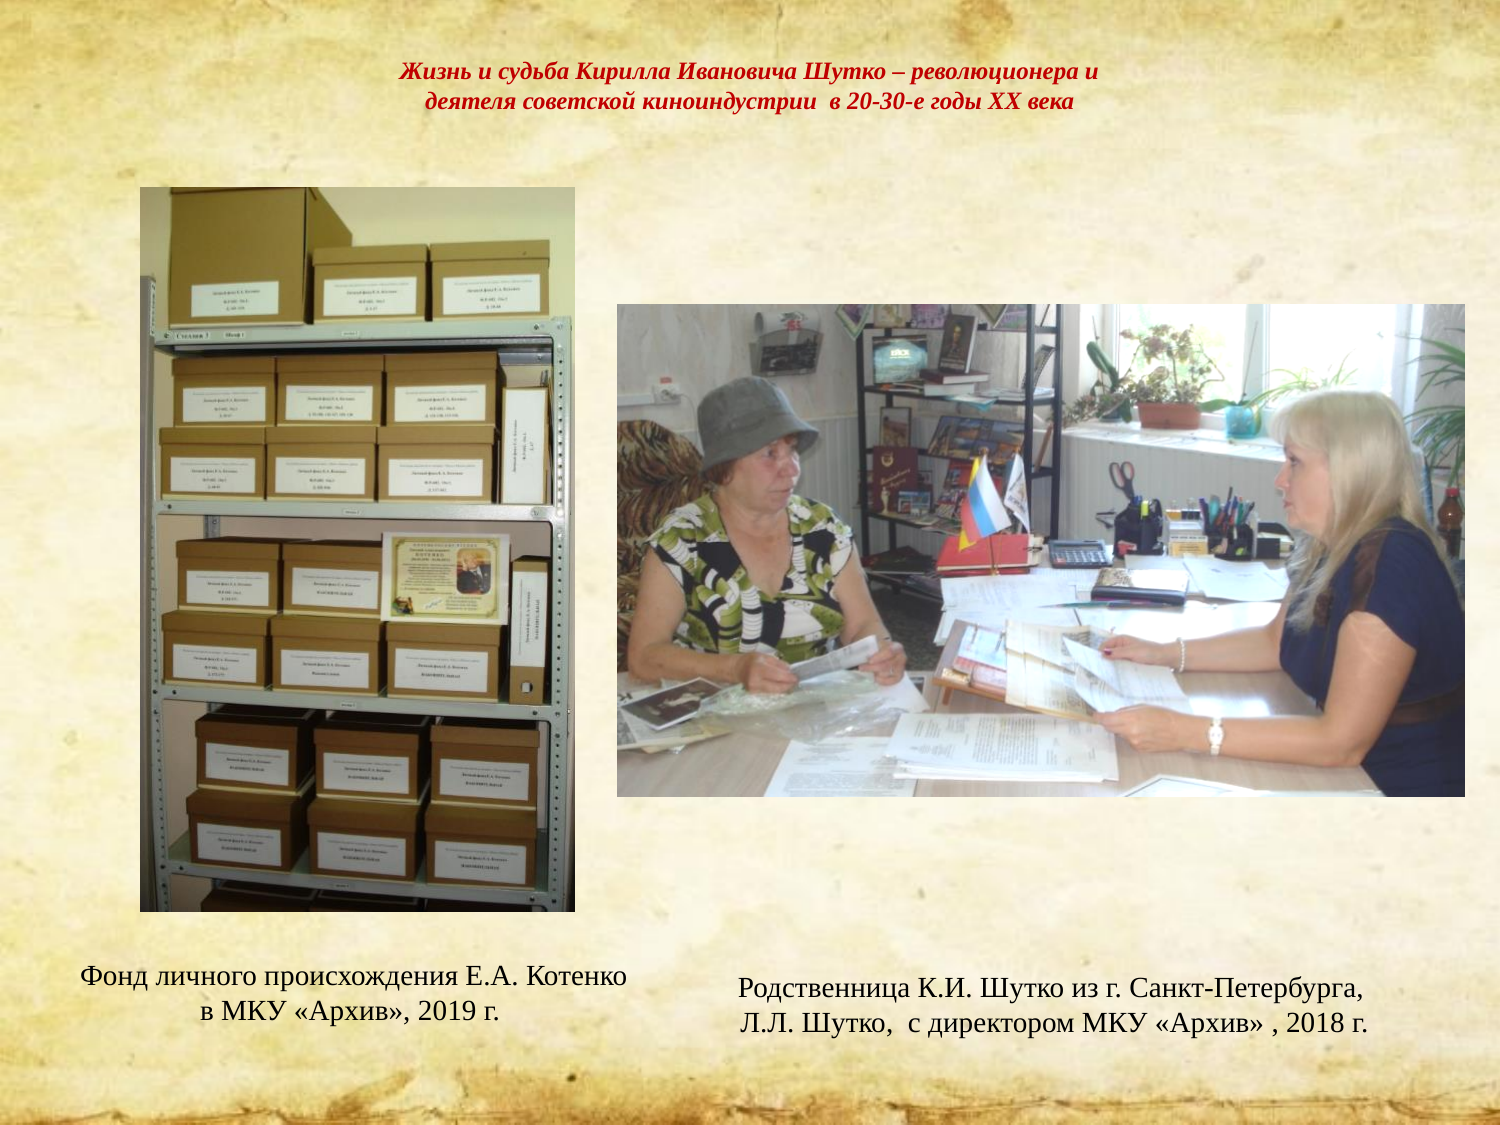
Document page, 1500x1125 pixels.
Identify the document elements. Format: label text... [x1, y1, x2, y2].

picture [0, 0, 1500, 1125]
text_box Родственница К.И. Шутко из г. Санкт-Петербурга, Л.Л. Шутко, с директором МКУ «Архив» , 2018 г. [679, 890, 1430, 1081]
text_box Жизнь и судьба Кирилла Ивановича Шутко – революционера и деятеля советской киноиндустрии в 20-30-е годы ХХ века [374, 46, 1125, 122]
text_box Фонд личного происхождения Е.А. Котенко в МКУ «Архив», 2019 г. [46, 949, 668, 1034]
